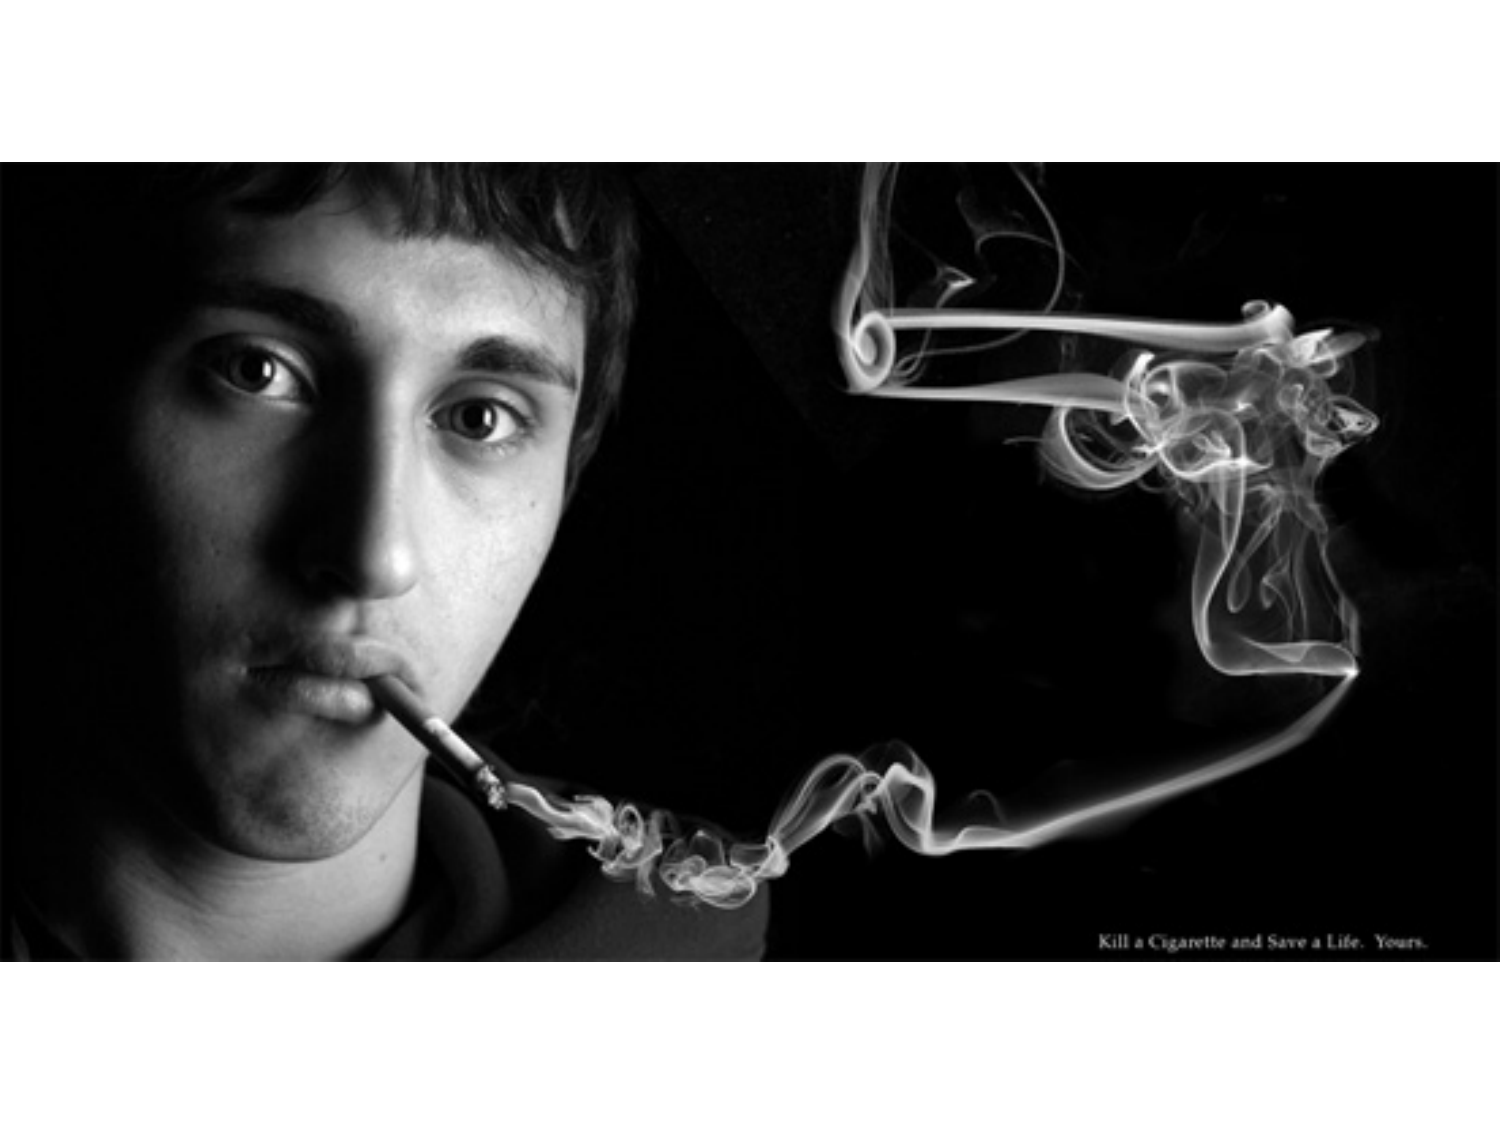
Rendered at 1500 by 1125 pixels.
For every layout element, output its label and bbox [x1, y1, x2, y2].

picture [0, 162, 1500, 963]
